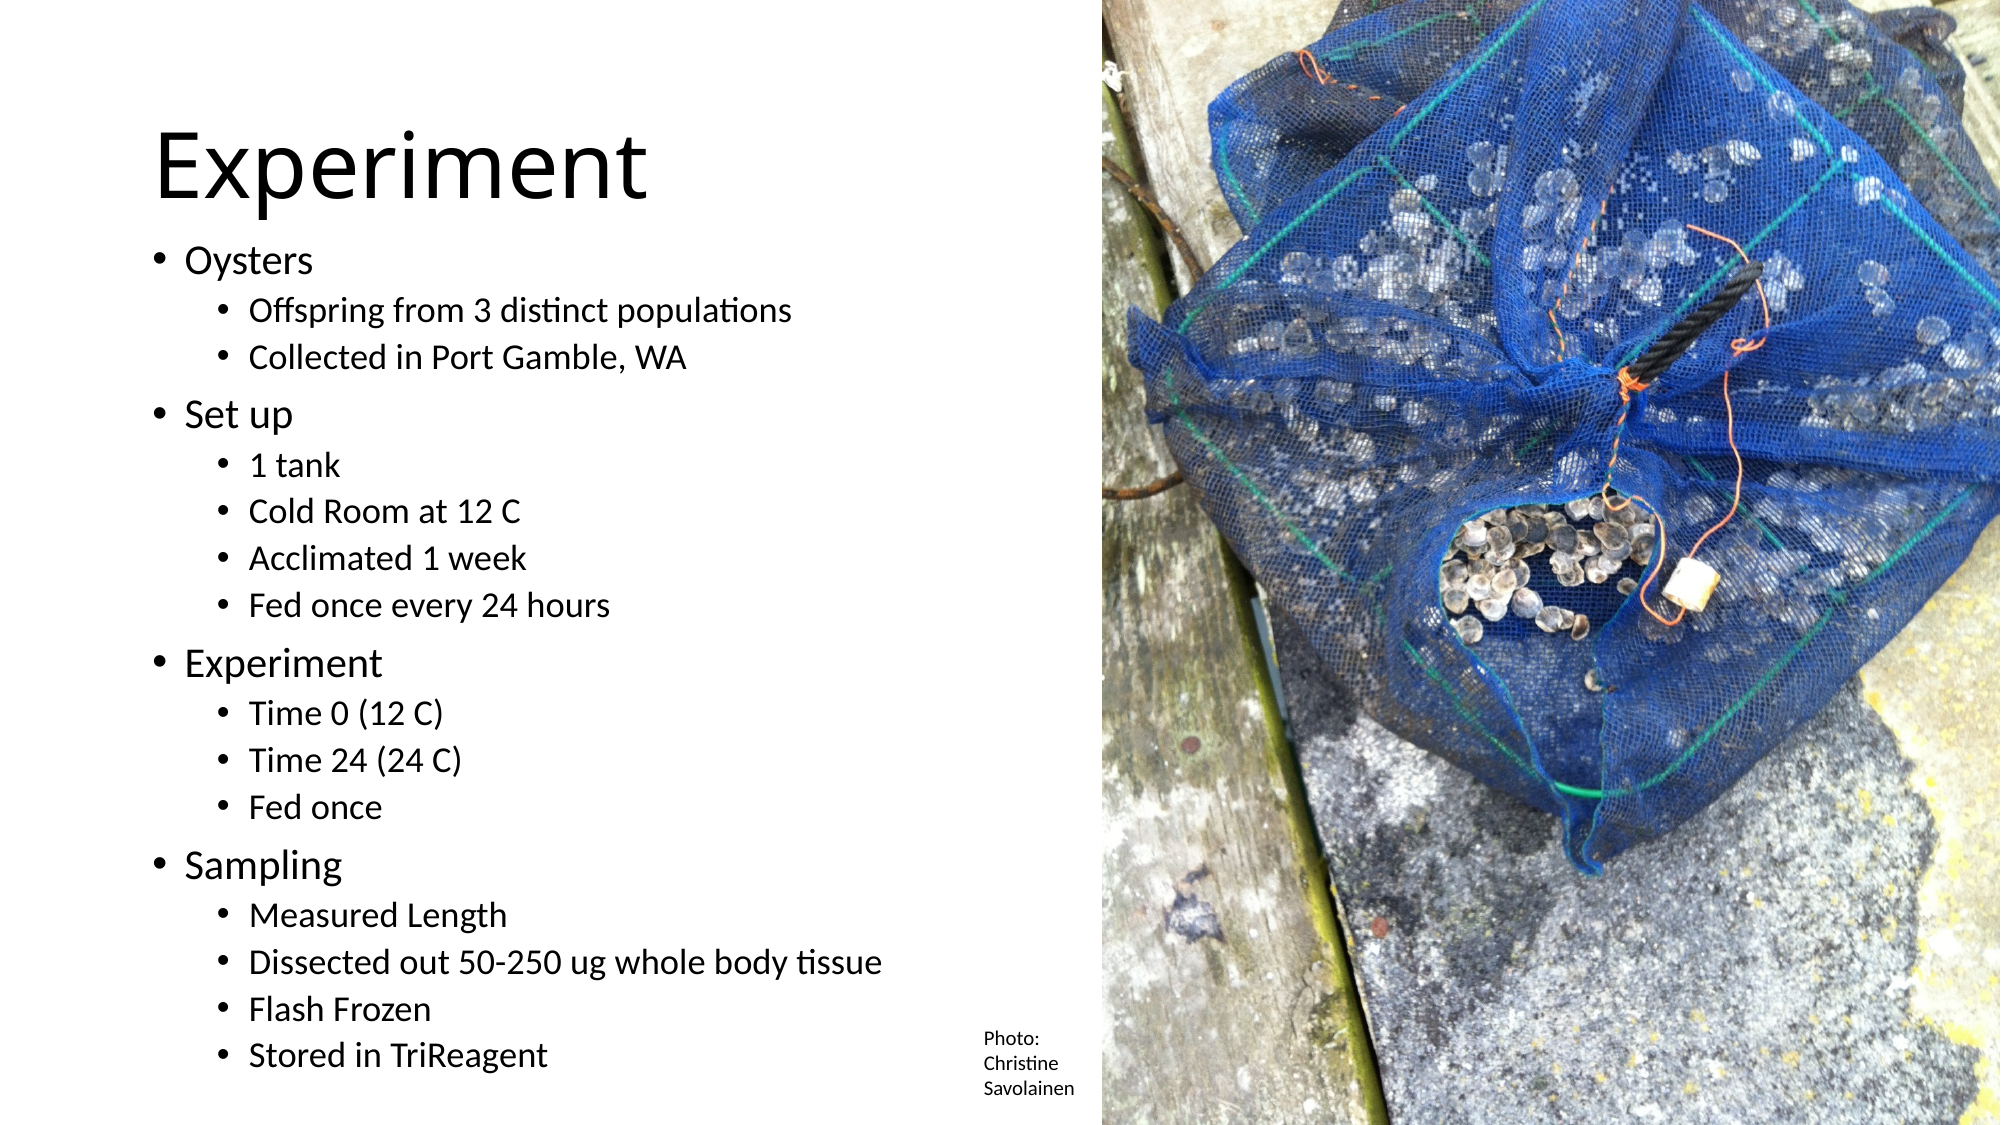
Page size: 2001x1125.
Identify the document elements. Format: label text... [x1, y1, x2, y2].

title Experiment [137, 59, 1101, 230]
picture [1101, 0, 2000, 1125]
list Oysters Offspring from 3 distinct populations Collected in Port Gamble, WA Set up 1 tank Cold Room at 12 C Acclimated 1 week Fed once every 24 hours Experiment Time 0 (12 C) Time 24 (24 C) Fed once Sampling Measured Length Dissected out 50-250 ug whole body tissue Flash Frozen Stored in TriReagent [137, 230, 1101, 1091]
text_box Photo: Christine Savolainen [969, 1017, 1101, 1107]
